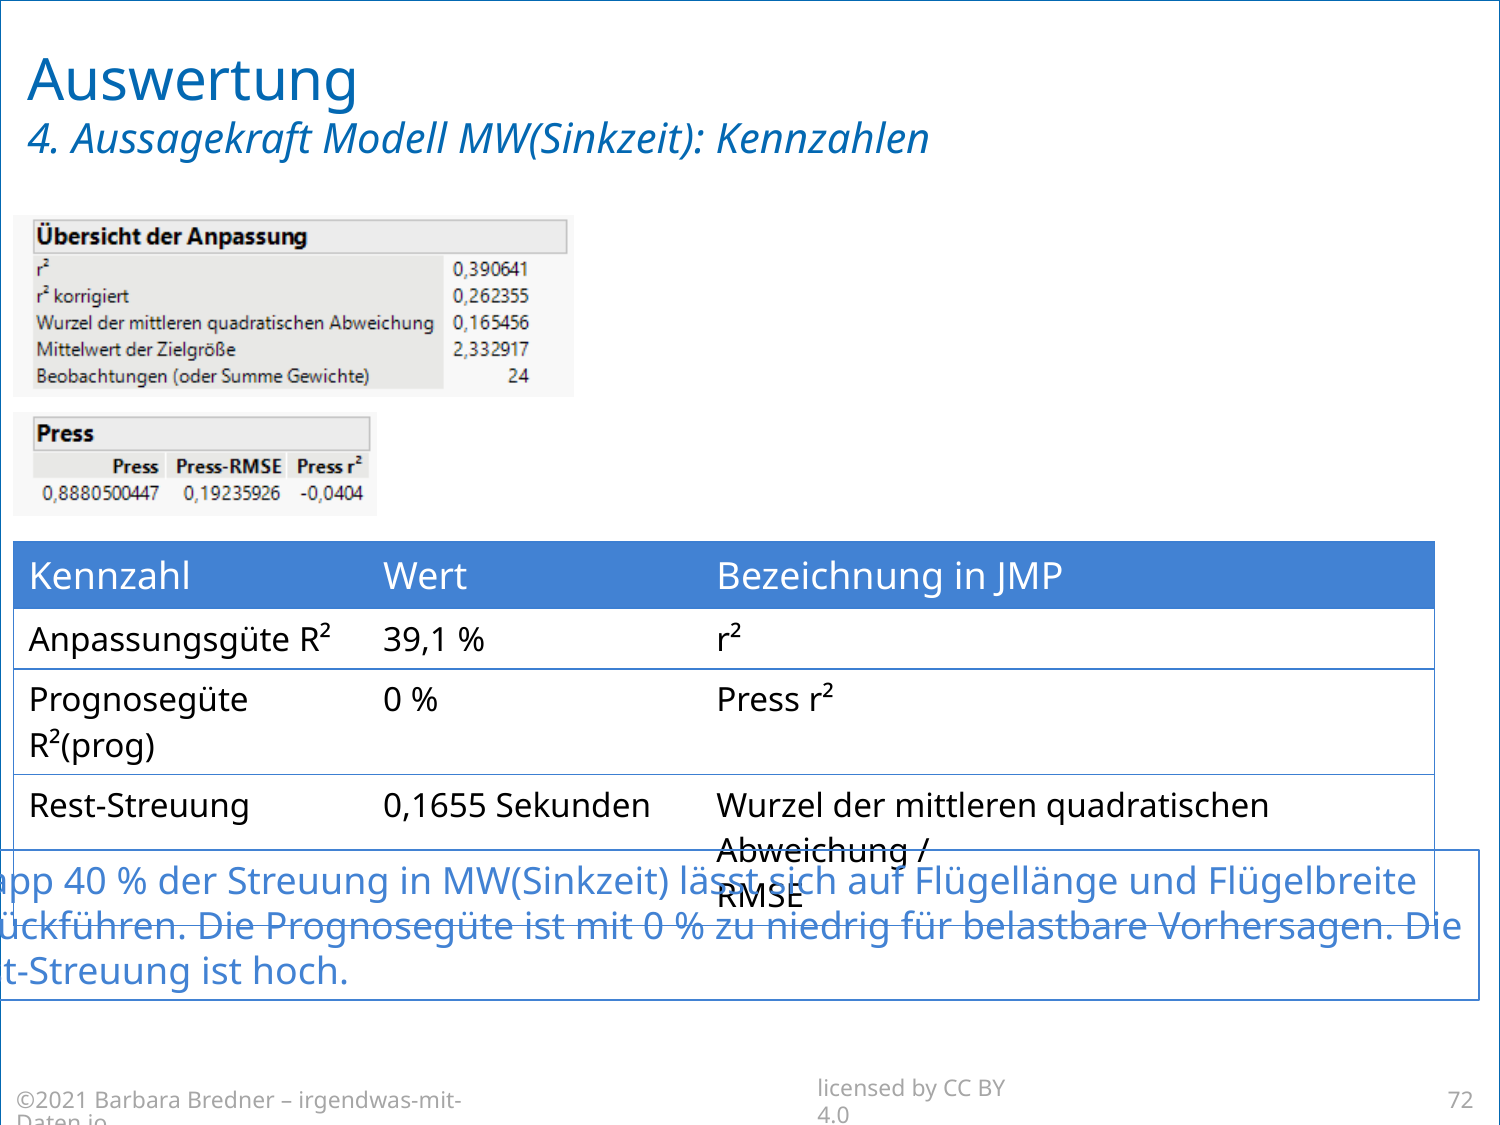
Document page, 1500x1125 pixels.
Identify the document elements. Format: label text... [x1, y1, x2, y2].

footer ©2021 Barbara Bredner – irgendwas-mit-Daten.io [1, 1079, 483, 1123]
table_header Bezeichnung in JMP [701, 543, 1434, 607]
table_cell 39,1 % [368, 609, 701, 668]
table_header Kennzahl [14, 543, 368, 607]
picture [13, 412, 377, 517]
table_cell Wurzel der mittleren quadratischen Abweichung / RMSE [701, 775, 1434, 850]
table_cell Press r² [701, 670, 1434, 774]
table_cell 0,1655 Sekunden [368, 775, 701, 850]
table_cell r² [701, 609, 1434, 668]
table_cell Prognosegüte R²(prog) [14, 670, 368, 774]
title Auswertung 4. Aussagekraft Modell MW(Sinkzeit): Kennzahlen [12, 13, 1489, 191]
table_cell 0 % [368, 670, 701, 774]
text_box Knapp 40 % der Streuung in MW(Sinkzeit) lässt sich auf Flügellänge und Flügelbreite zurückführen. Die Prognosegüte ist mit 0 % zu niedrig für belastbare Vorhersagen. Die Rest-Streuung ist hoch. [0, 850, 1480, 1000]
table_cell Anpassungsgüte R² [14, 609, 368, 668]
table_header Wert [368, 543, 701, 607]
slide_number 72 [1417, 1079, 1489, 1123]
picture [13, 215, 574, 397]
slide_number licensed by CC BY 4.0 [802, 1079, 1036, 1123]
table_cell Rest-Streuung [14, 775, 368, 850]
